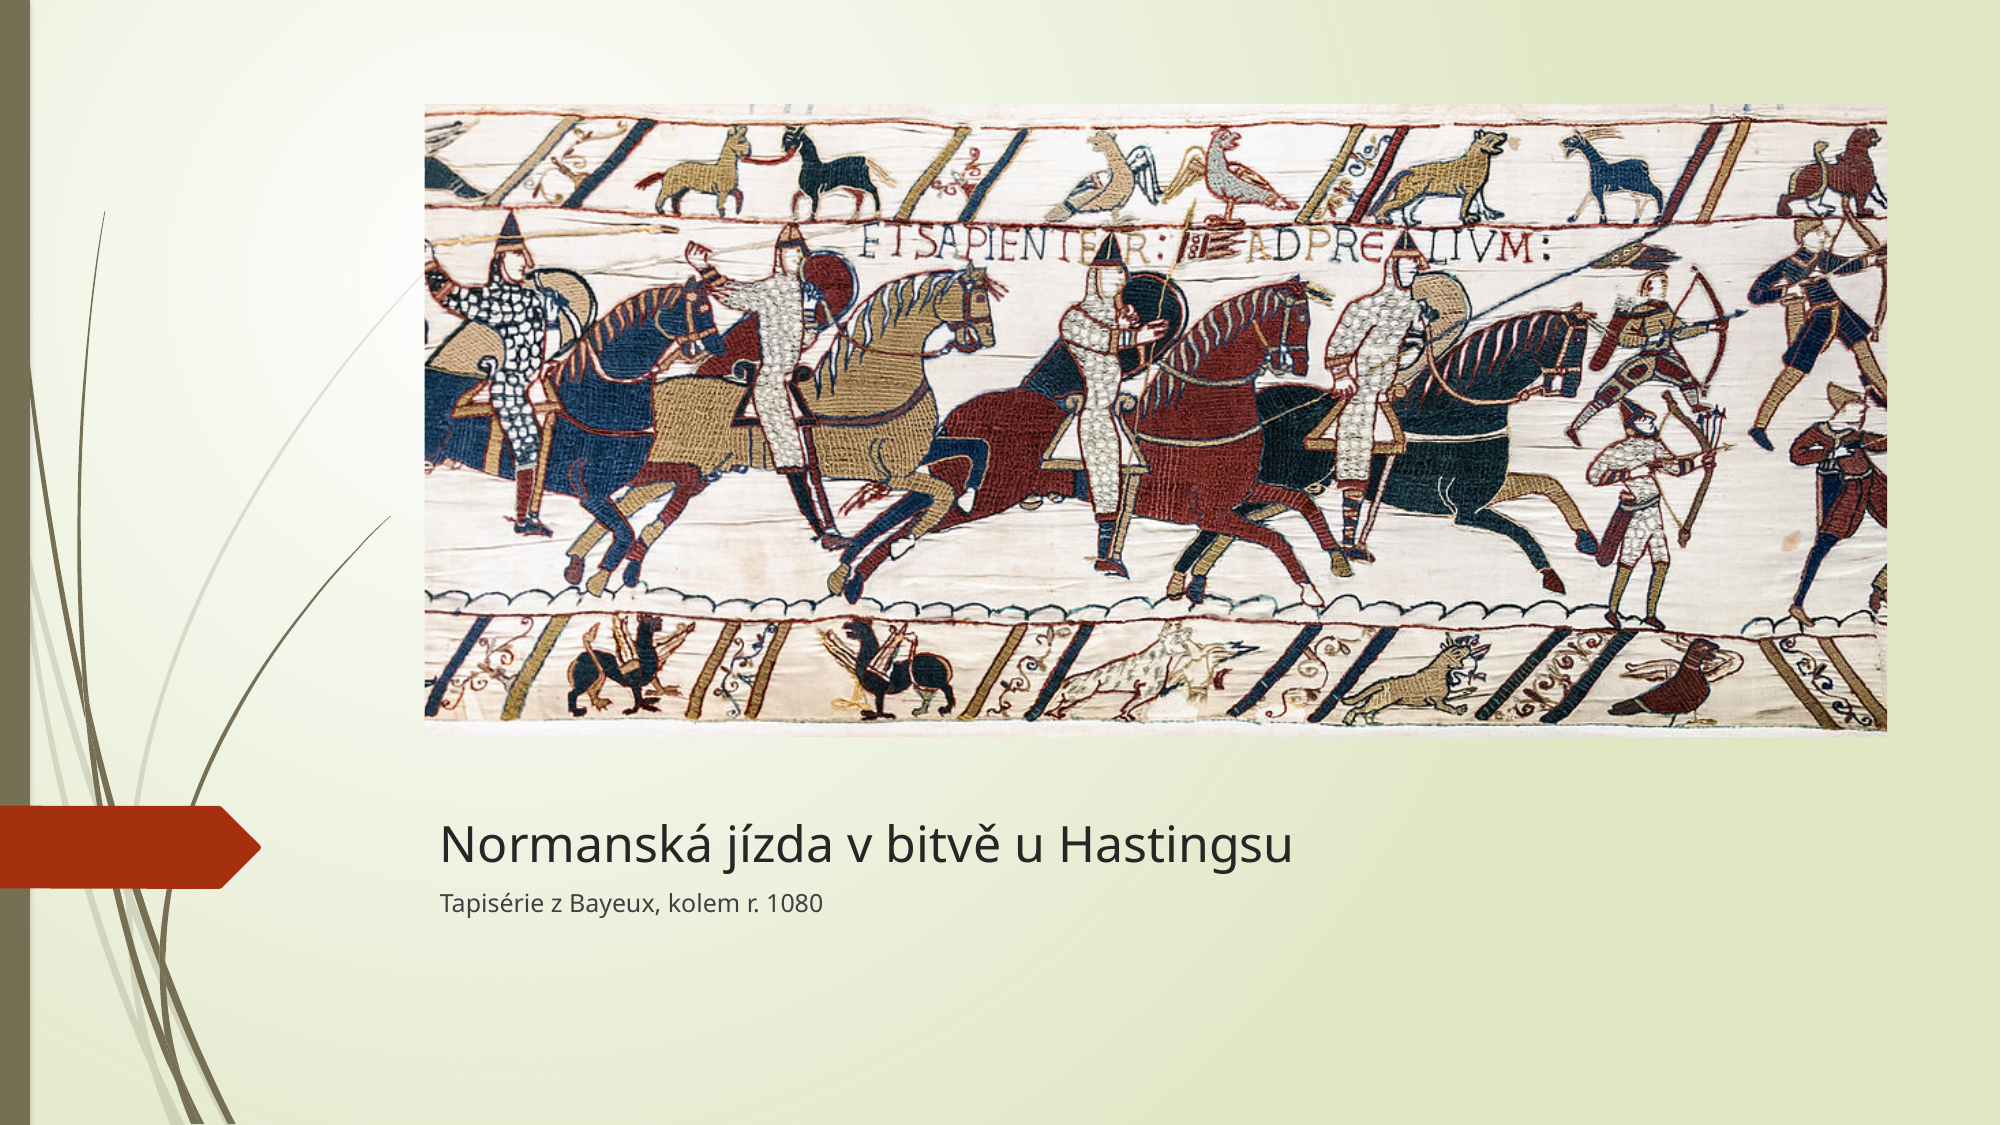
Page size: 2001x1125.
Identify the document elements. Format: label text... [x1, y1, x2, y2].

picture [424, 103, 1888, 737]
list Tapisérie z Bayeux, kolem r. 1080 [424, 880, 1888, 962]
title Normanská jízda v bitvě u Hastingsu [424, 787, 1888, 880]
